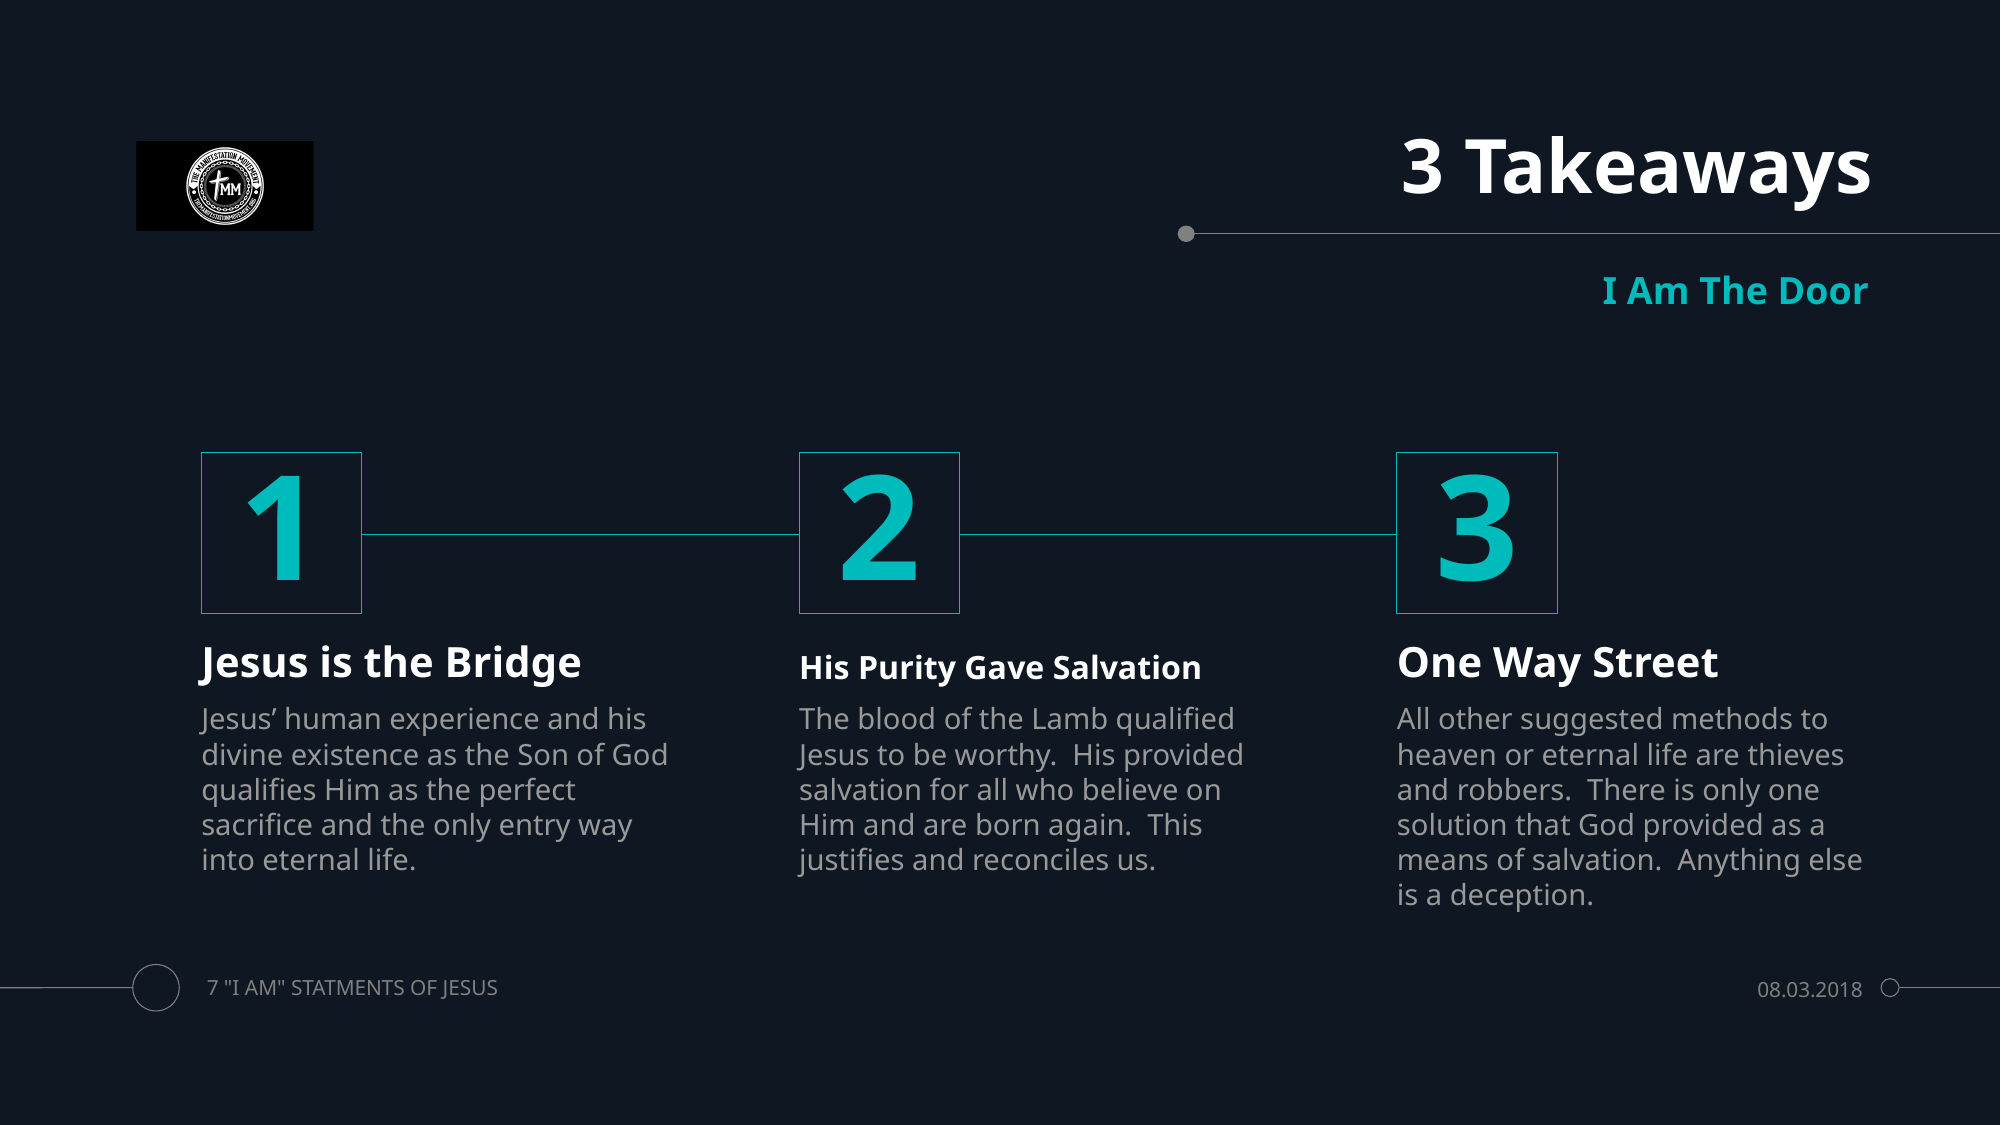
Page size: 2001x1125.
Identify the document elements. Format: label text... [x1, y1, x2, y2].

list Jesus’ human experience and his divine existence as the Son of God qualifies Him as the perfect sacrifice and the only entry way into eternal life. [201, 700, 685, 934]
title 3 Takeaways [837, 116, 1873, 210]
list 3 [1396, 452, 1558, 614]
picture [136, 140, 314, 231]
list 1 [201, 452, 362, 614]
list Jesus is the Bridge [201, 632, 685, 687]
list The blood of the Lamb qualified Jesus to be worthy. His provided salvation for all who believe on Him and are born again. This justifies and reconciles us. [799, 700, 1283, 934]
list His Purity Gave Salvation [799, 632, 1283, 687]
list I Am The Door [837, 266, 1870, 361]
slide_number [1643, 964, 1863, 1014]
list 2 [799, 452, 960, 614]
footer 7 "I AM" STATMENTS OF JESUS [191, 964, 671, 1014]
list One Way Street [1396, 632, 1880, 687]
list All other suggested methods to heaven or eternal life are thieves and robbers. There is only one solution that God provided as a means of salvation. Anything else is a deception. [1396, 700, 1880, 934]
